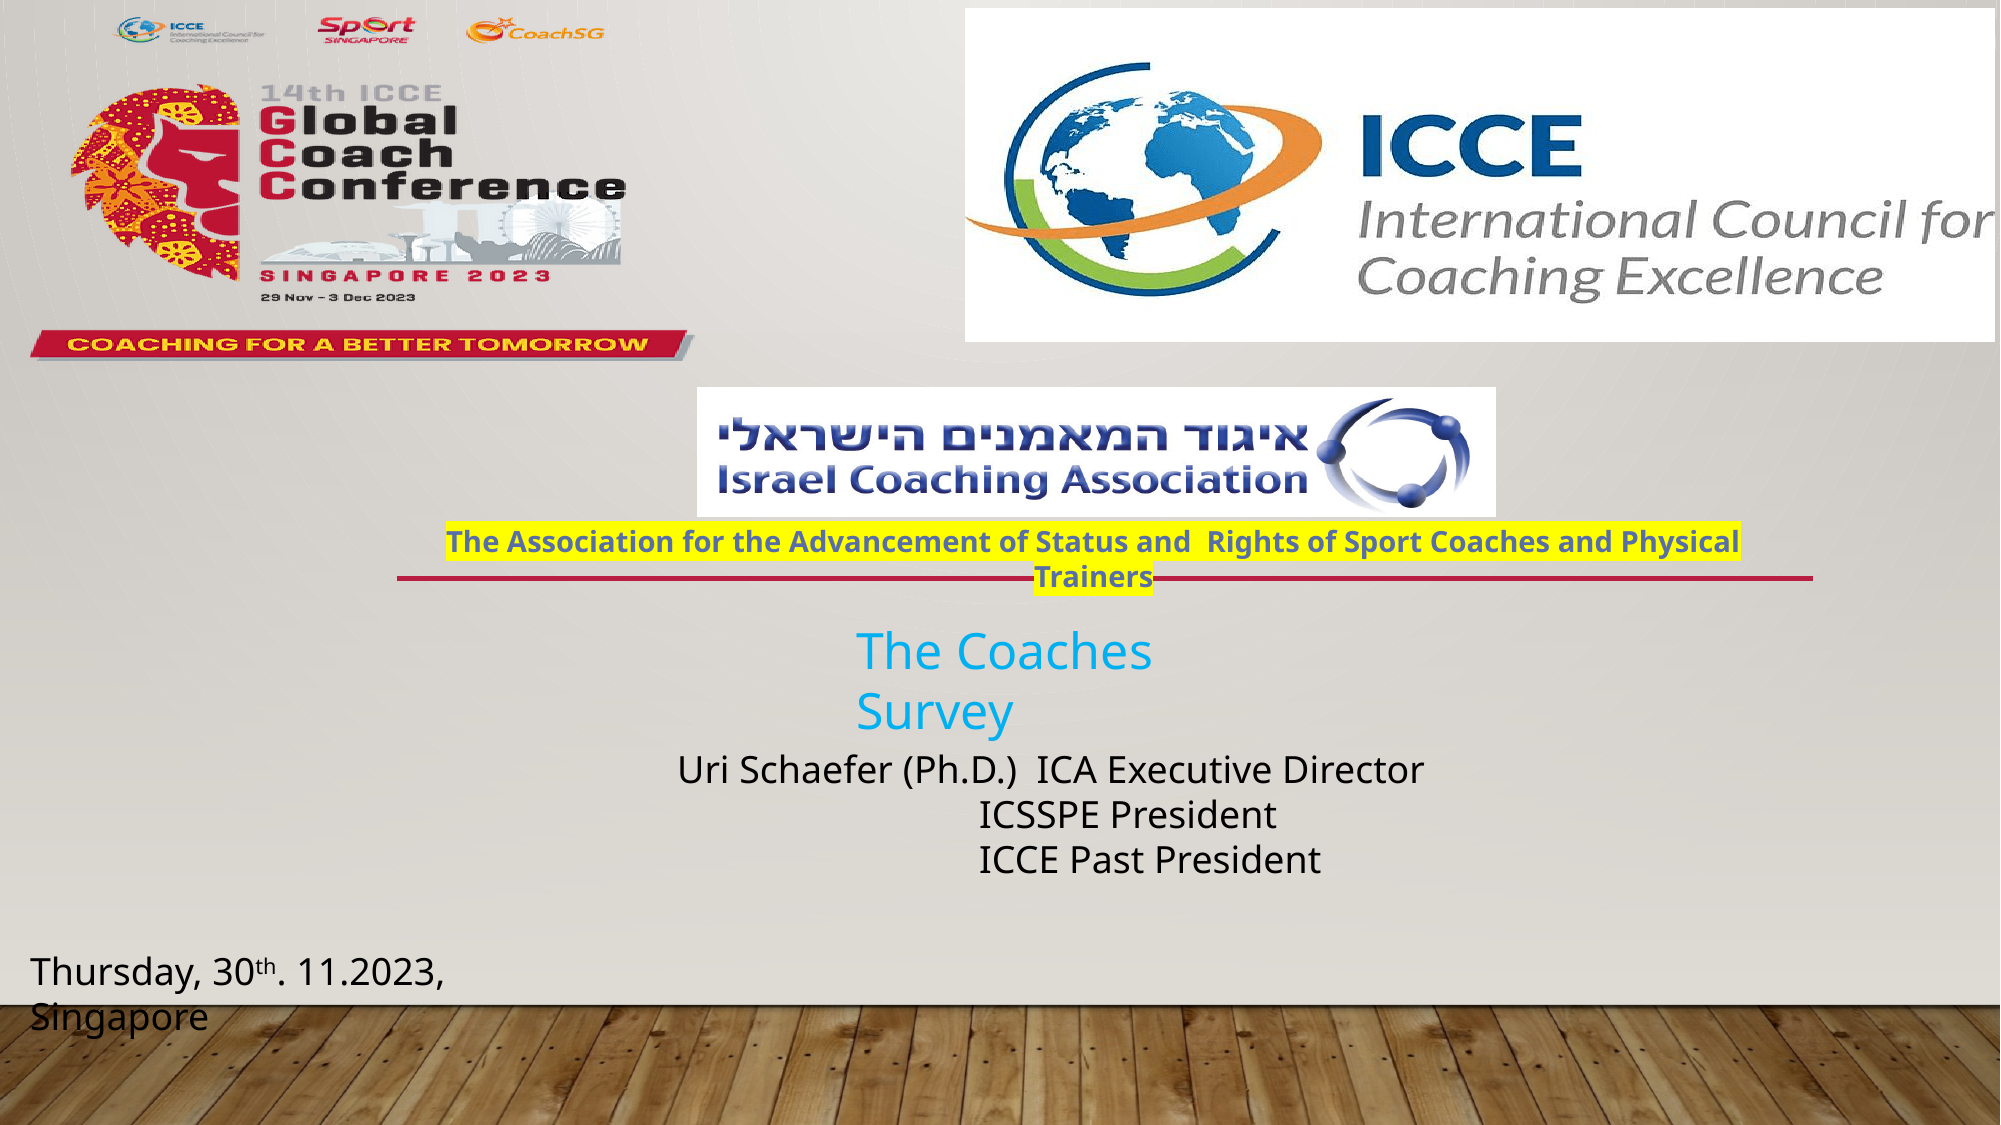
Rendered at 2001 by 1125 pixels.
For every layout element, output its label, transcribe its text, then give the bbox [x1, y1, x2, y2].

picture [30, 17, 695, 361]
picture [697, 387, 1496, 517]
picture [964, 7, 1995, 343]
text_box The Association for the Advancement of Status and Rights of Sport Coaches and Physical Trainers [405, 515, 1782, 601]
text_box The Coaches Survey [841, 612, 1312, 738]
text_box Uri Schaefer (Ph.D.) ICA Executive Director ICSSPE President ICCE Past President [662, 738, 1630, 889]
text_box Thursday, 30th. 11.2023, Singapore [15, 940, 640, 1046]
picture [0, 1005, 2000, 1125]
